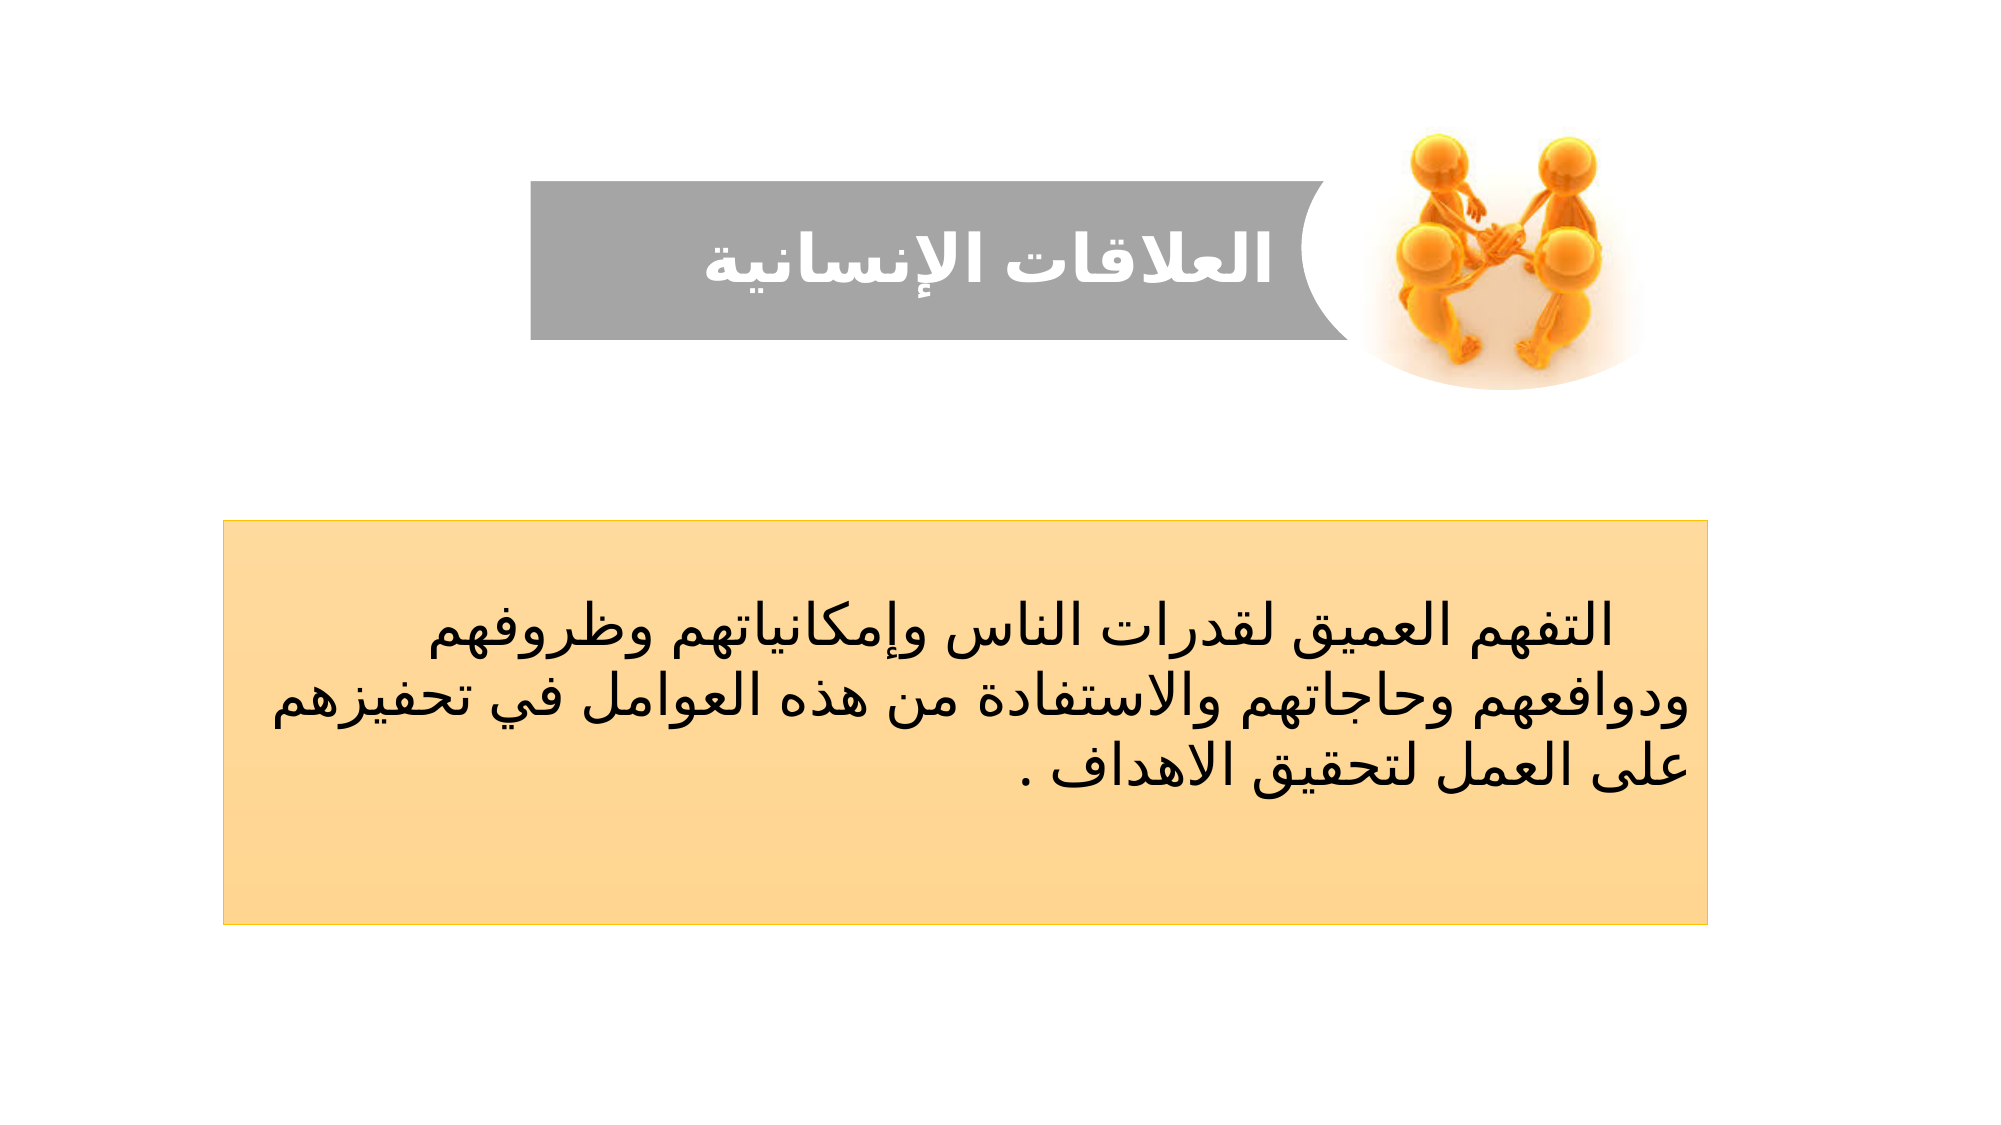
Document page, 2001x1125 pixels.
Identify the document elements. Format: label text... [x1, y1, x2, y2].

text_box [529, 16, 1730, 479]
text_box التفهم العميق لقدرات الناس وإمكانياتهم وظروفهم ودوافعهم وحاجاتهم والاستفادة من هذه العوامل في تحفيزهم على العمل لتحقيق الاهداف . [223, 520, 1708, 925]
